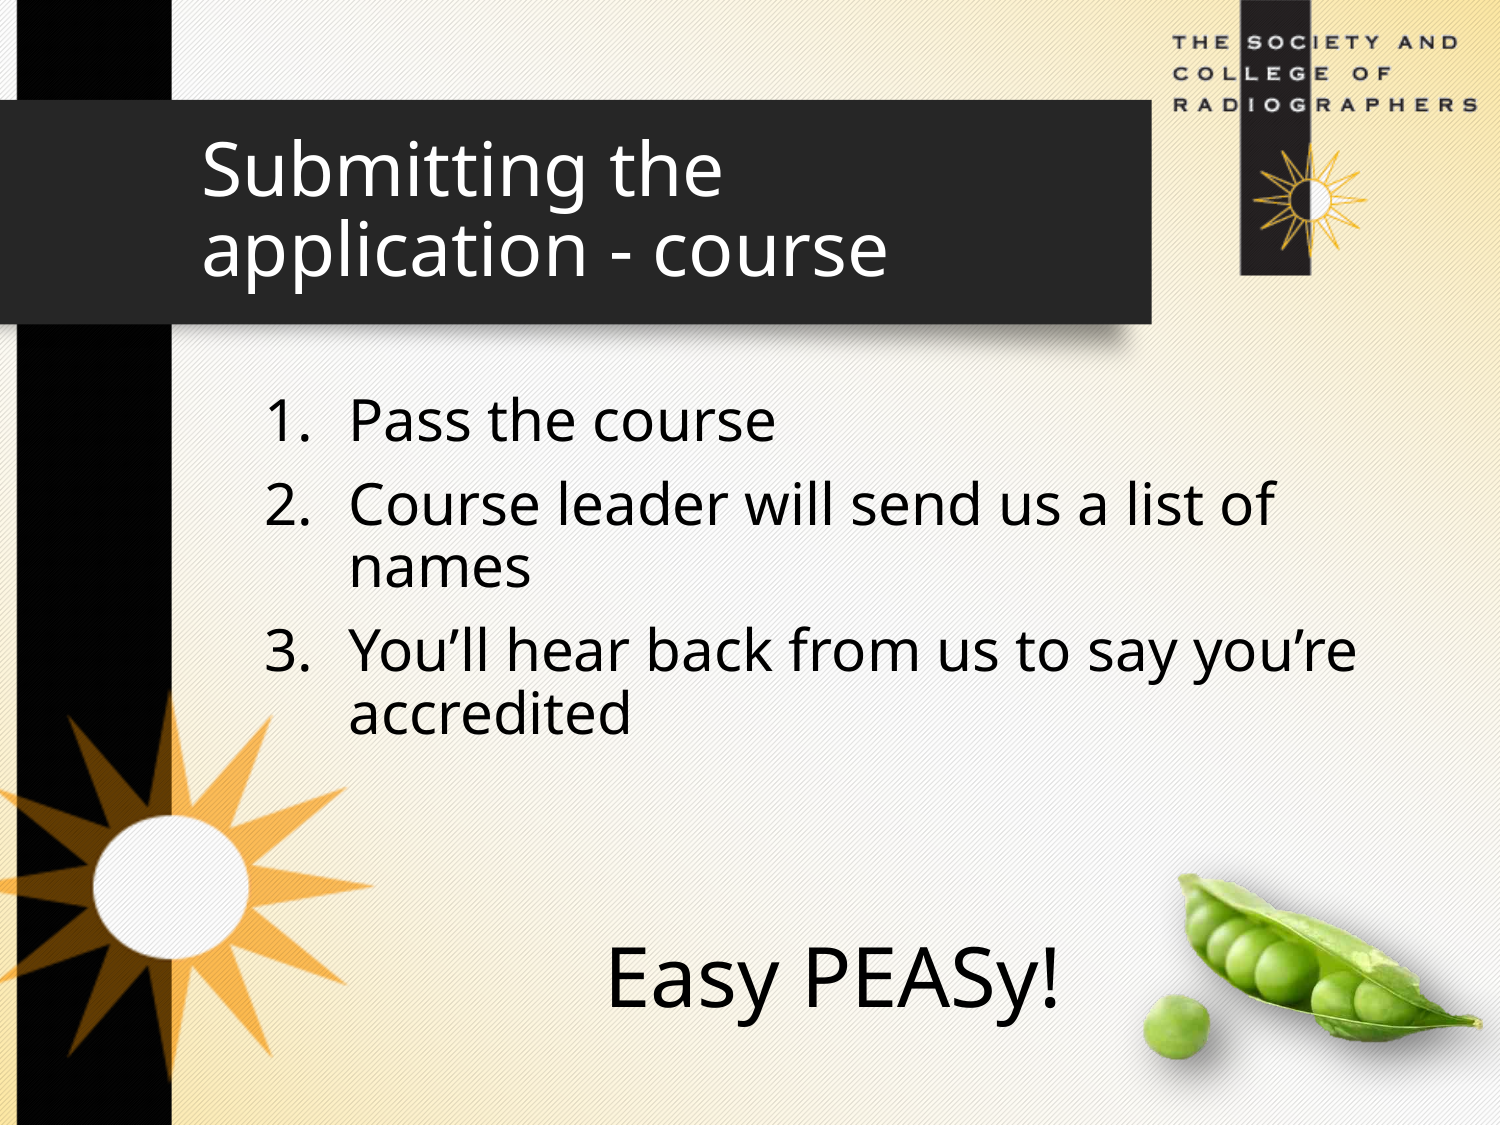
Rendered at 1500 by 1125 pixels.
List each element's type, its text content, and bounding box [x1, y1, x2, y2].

picture [0, 0, 1500, 1125]
title Submitting the application - course [186, 123, 1139, 301]
list Pass the course Course leader will send us a list of names You’ll hear back from us to say you’re accredited Easy PEASy! [249, 383, 1417, 1077]
